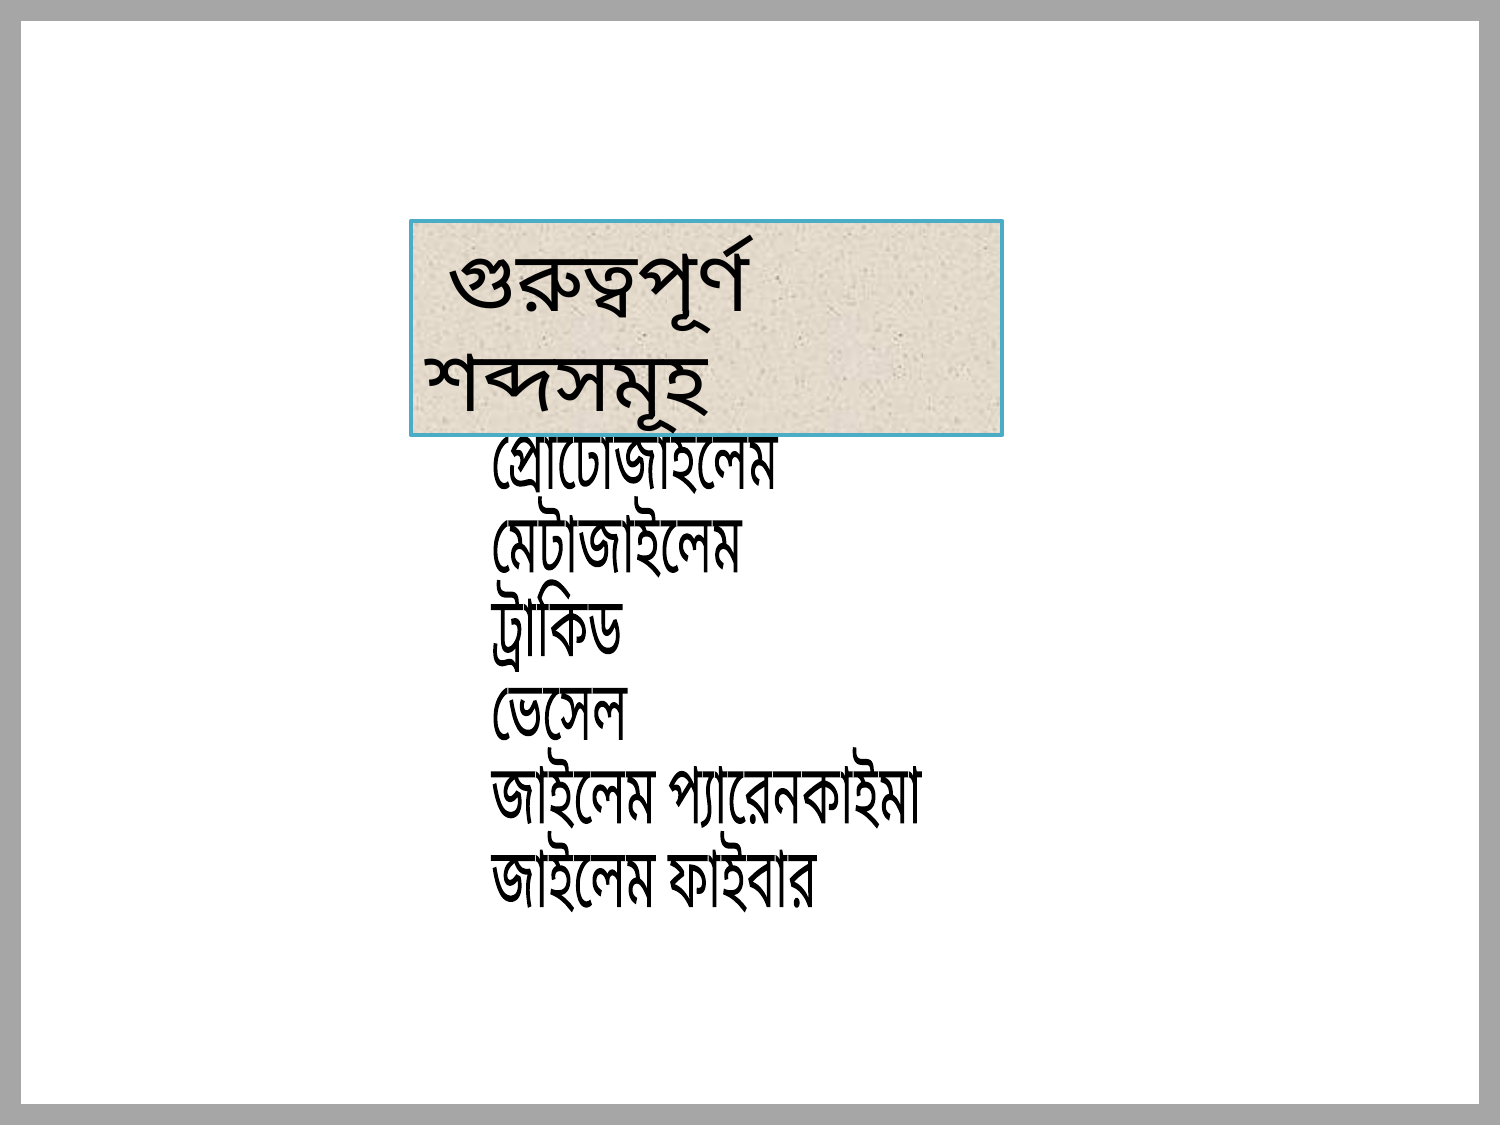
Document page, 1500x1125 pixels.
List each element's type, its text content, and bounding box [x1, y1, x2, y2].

text_box গুরুত্বপূর্ণ শব্দসমূহ [409, 219, 1004, 437]
